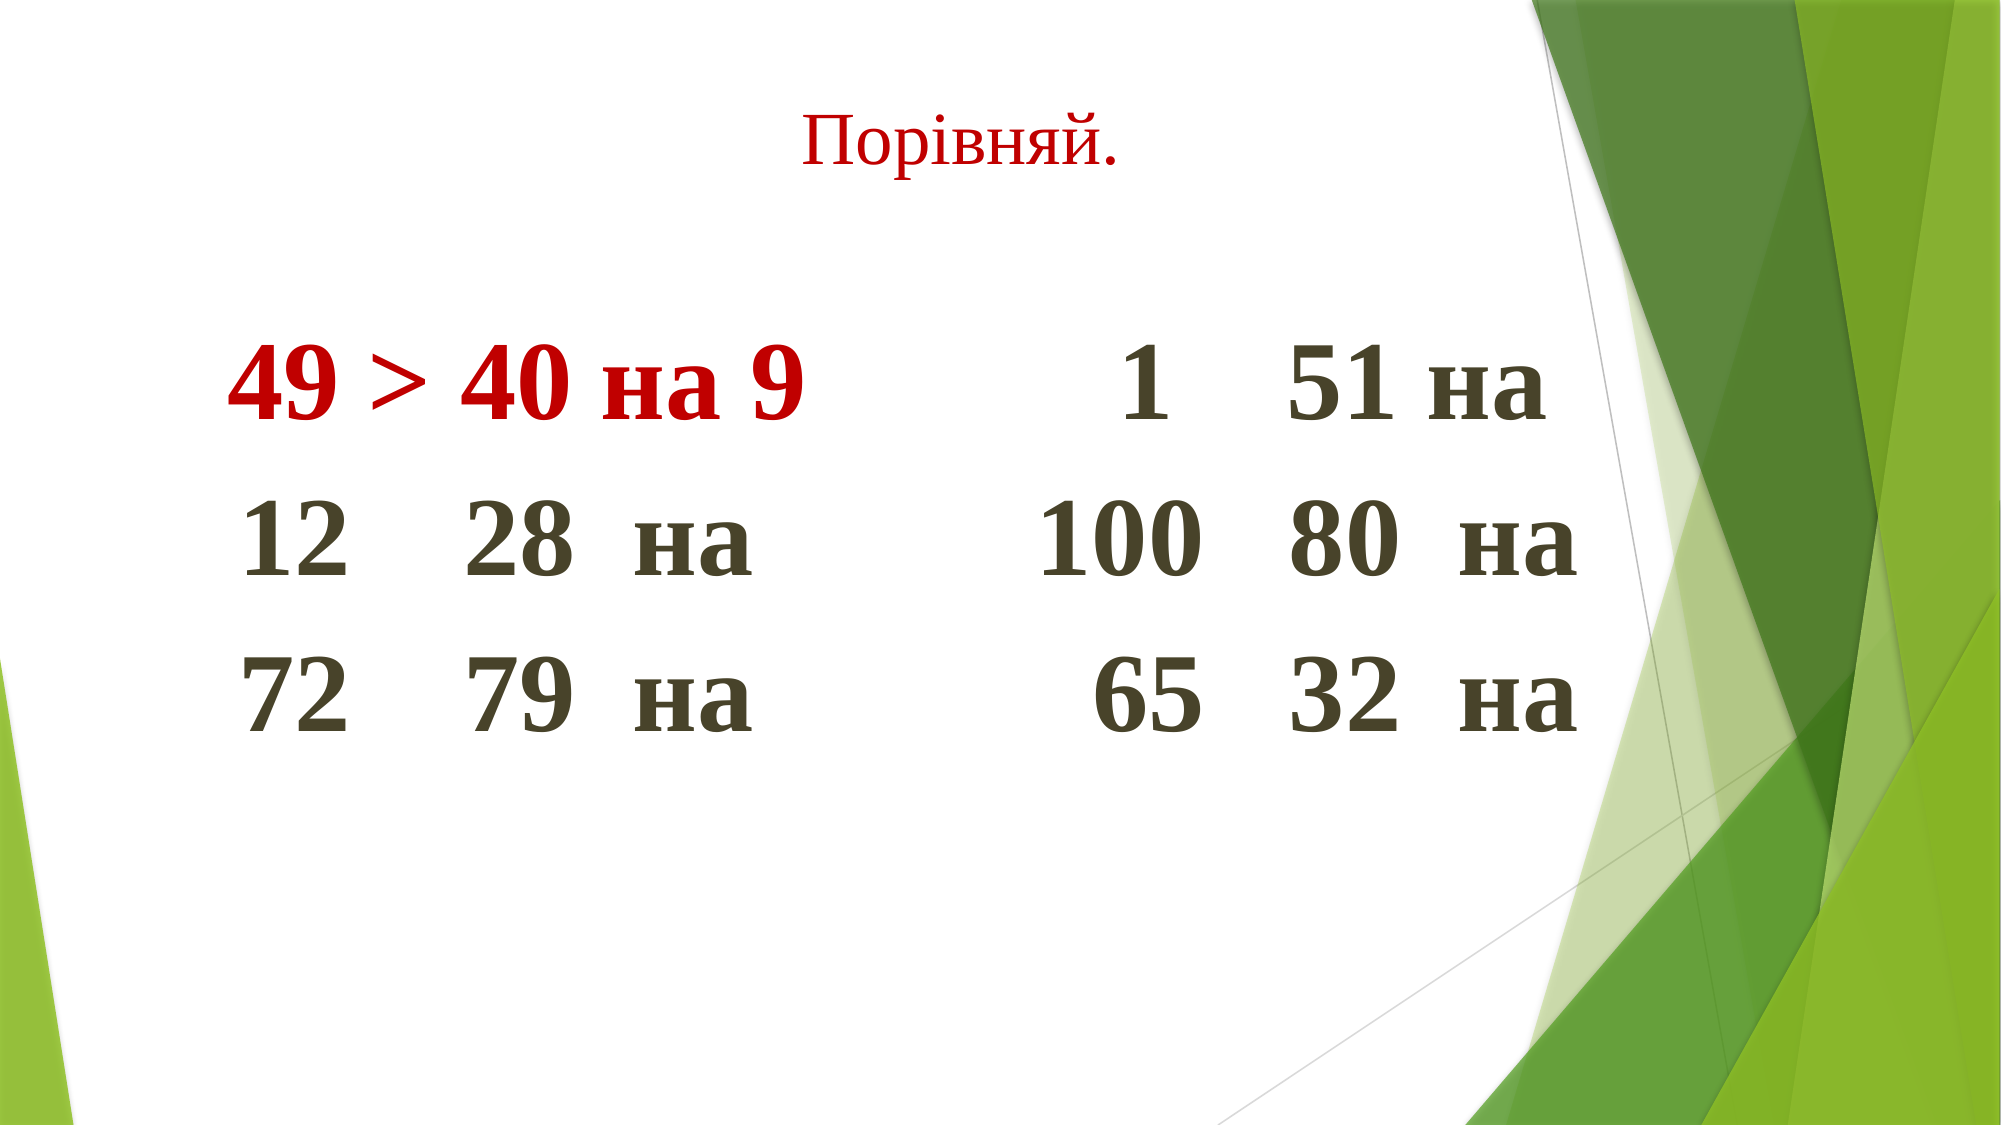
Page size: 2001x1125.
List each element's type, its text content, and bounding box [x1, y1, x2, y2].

title Порівняй. [786, 82, 1214, 299]
list 49 > 40 на 9 1 51 на 12 28 на 100 80 на 72 79 на 65 32 на [25, 299, 1642, 1014]
